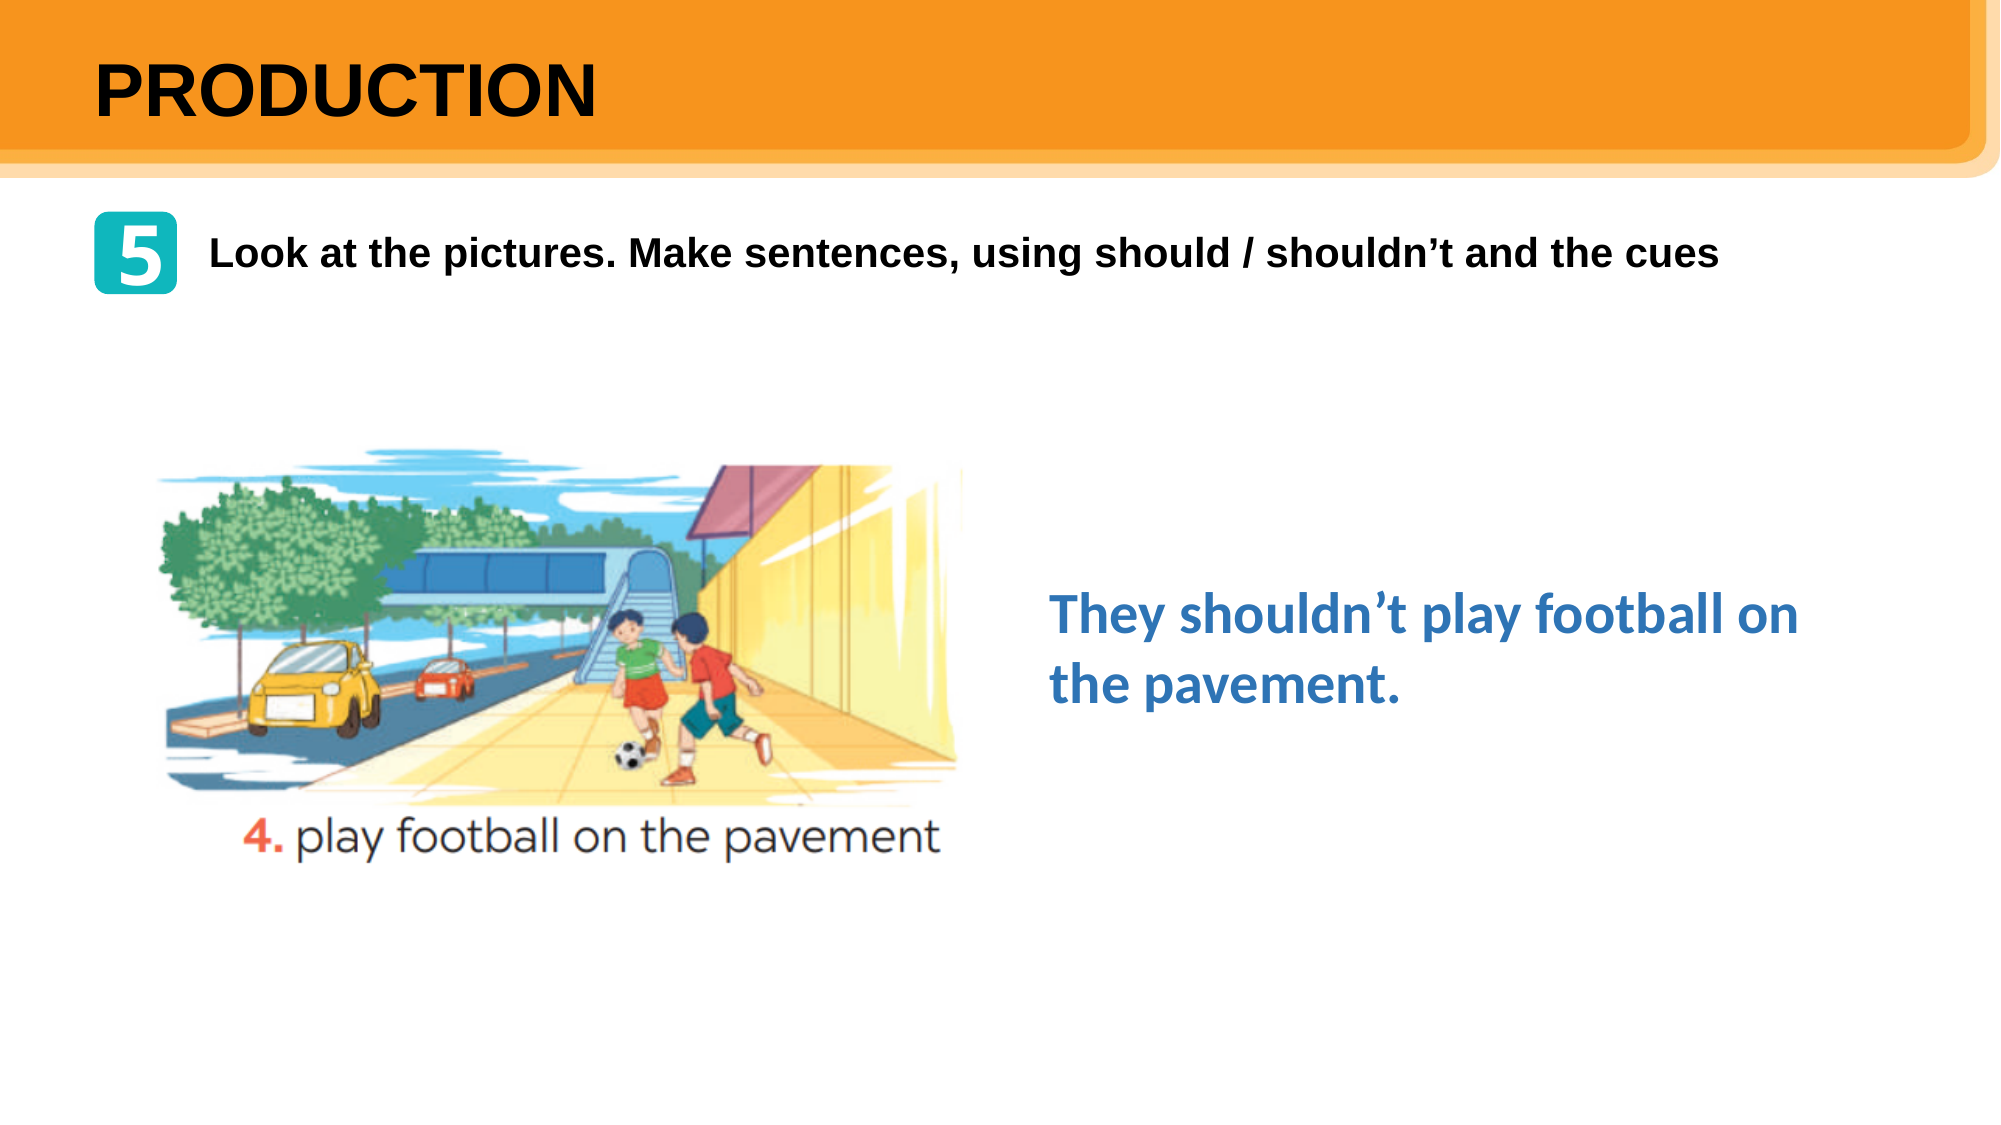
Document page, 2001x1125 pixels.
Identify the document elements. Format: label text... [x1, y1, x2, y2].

picture [0, 0, 2000, 178]
text_box Look at the pictures. Make sentences, using should / shouldn’t and the cues [194, 218, 1925, 284]
text_box [93, 211, 103, 295]
text_box They shouldn’t play football on the pavement. [1035, 567, 1865, 723]
text_box 5 [103, 194, 169, 310]
text_box [169, 212, 178, 294]
picture [108, 407, 1000, 885]
